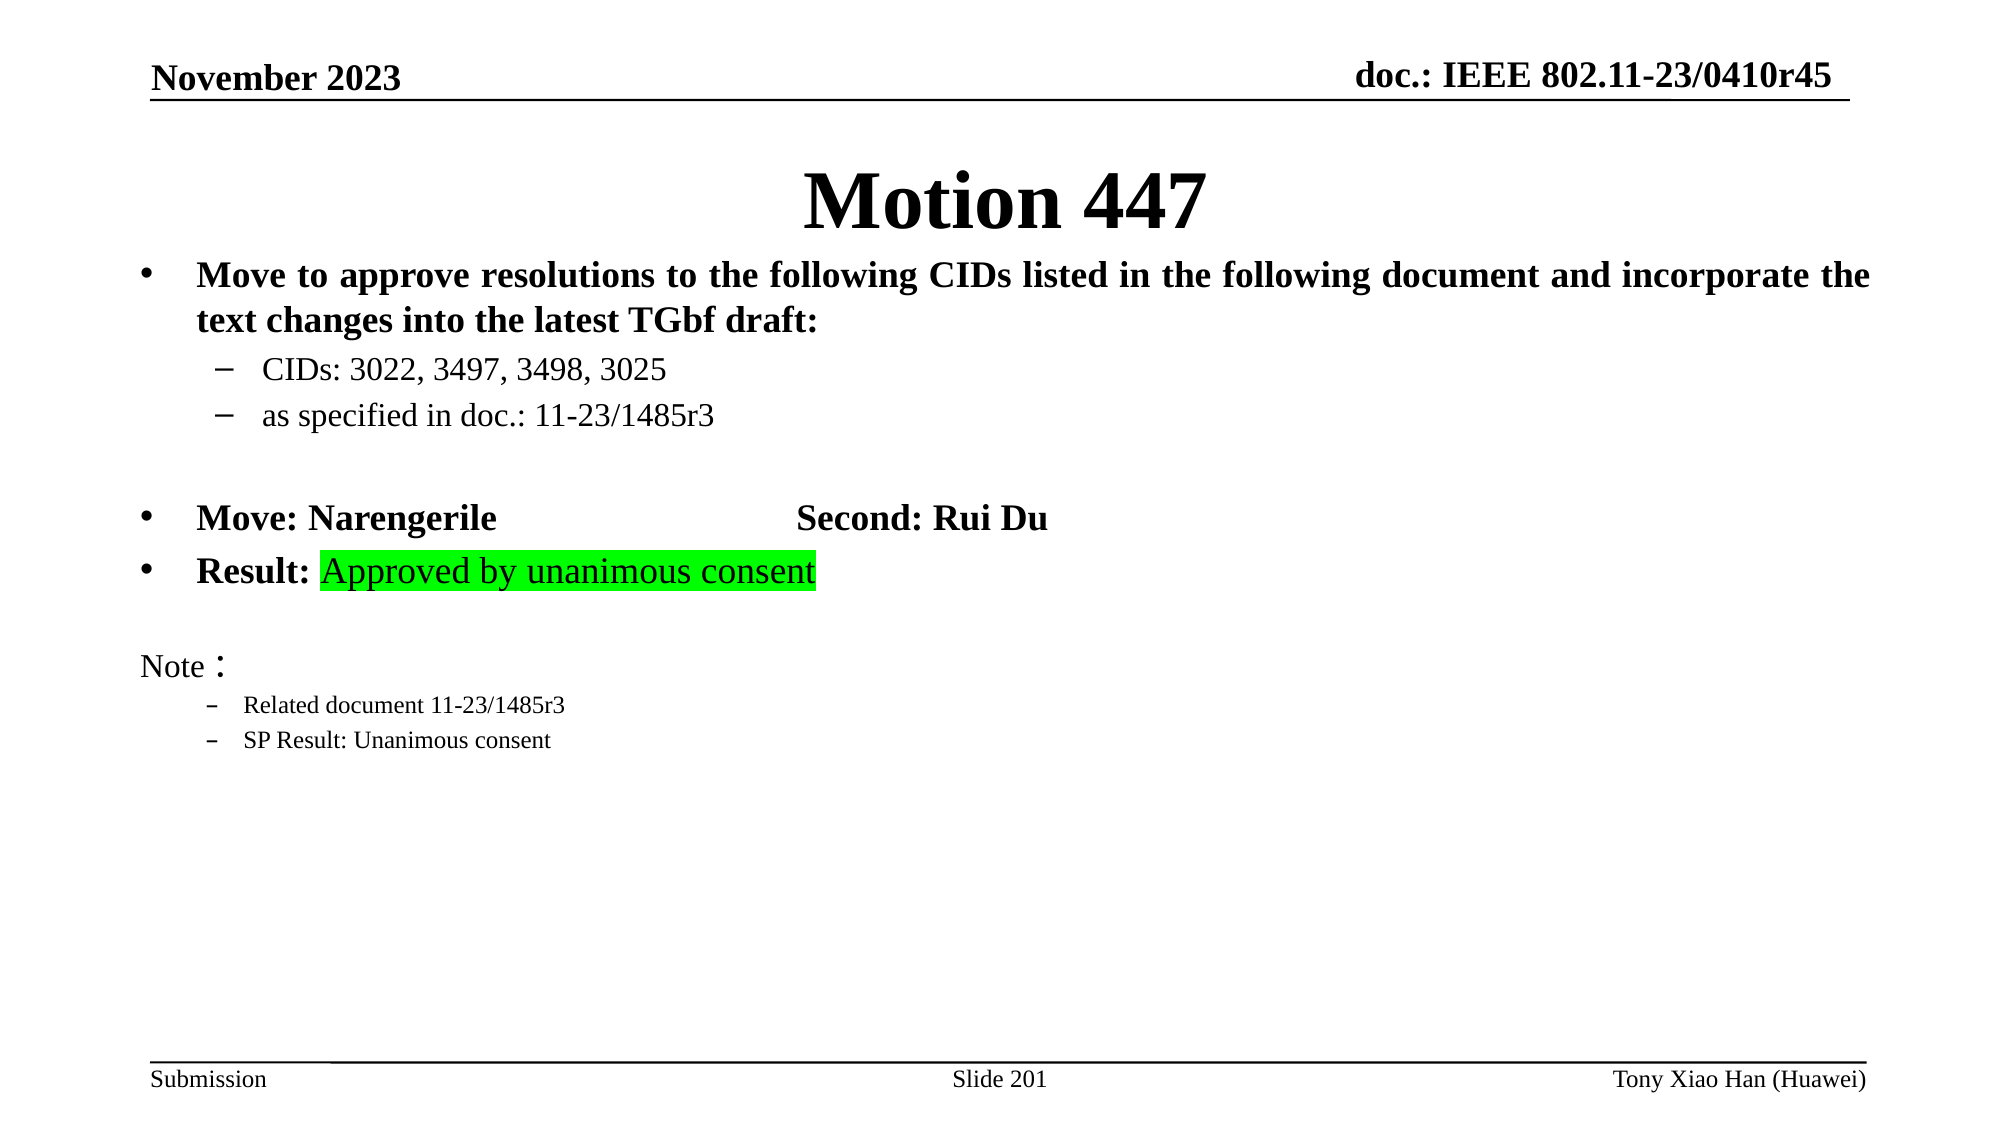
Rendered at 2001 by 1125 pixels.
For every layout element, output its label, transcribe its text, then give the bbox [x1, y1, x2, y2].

text_box Move to approve resolutions to the following CIDs listed in the following document and incorporate the text changes into the latest TGbf draft: CIDs: 3022, 3497, 3498, 3025 as specified in doc.: 11-23/1485r3 Move: Narengerile Second: Rui Du Result: Approved by unanimous consent Note： Related document 11-23/1485r3 SP Result: Unanimous consent [125, 212, 1888, 988]
text_box Motion 447 [368, 137, 1644, 212]
